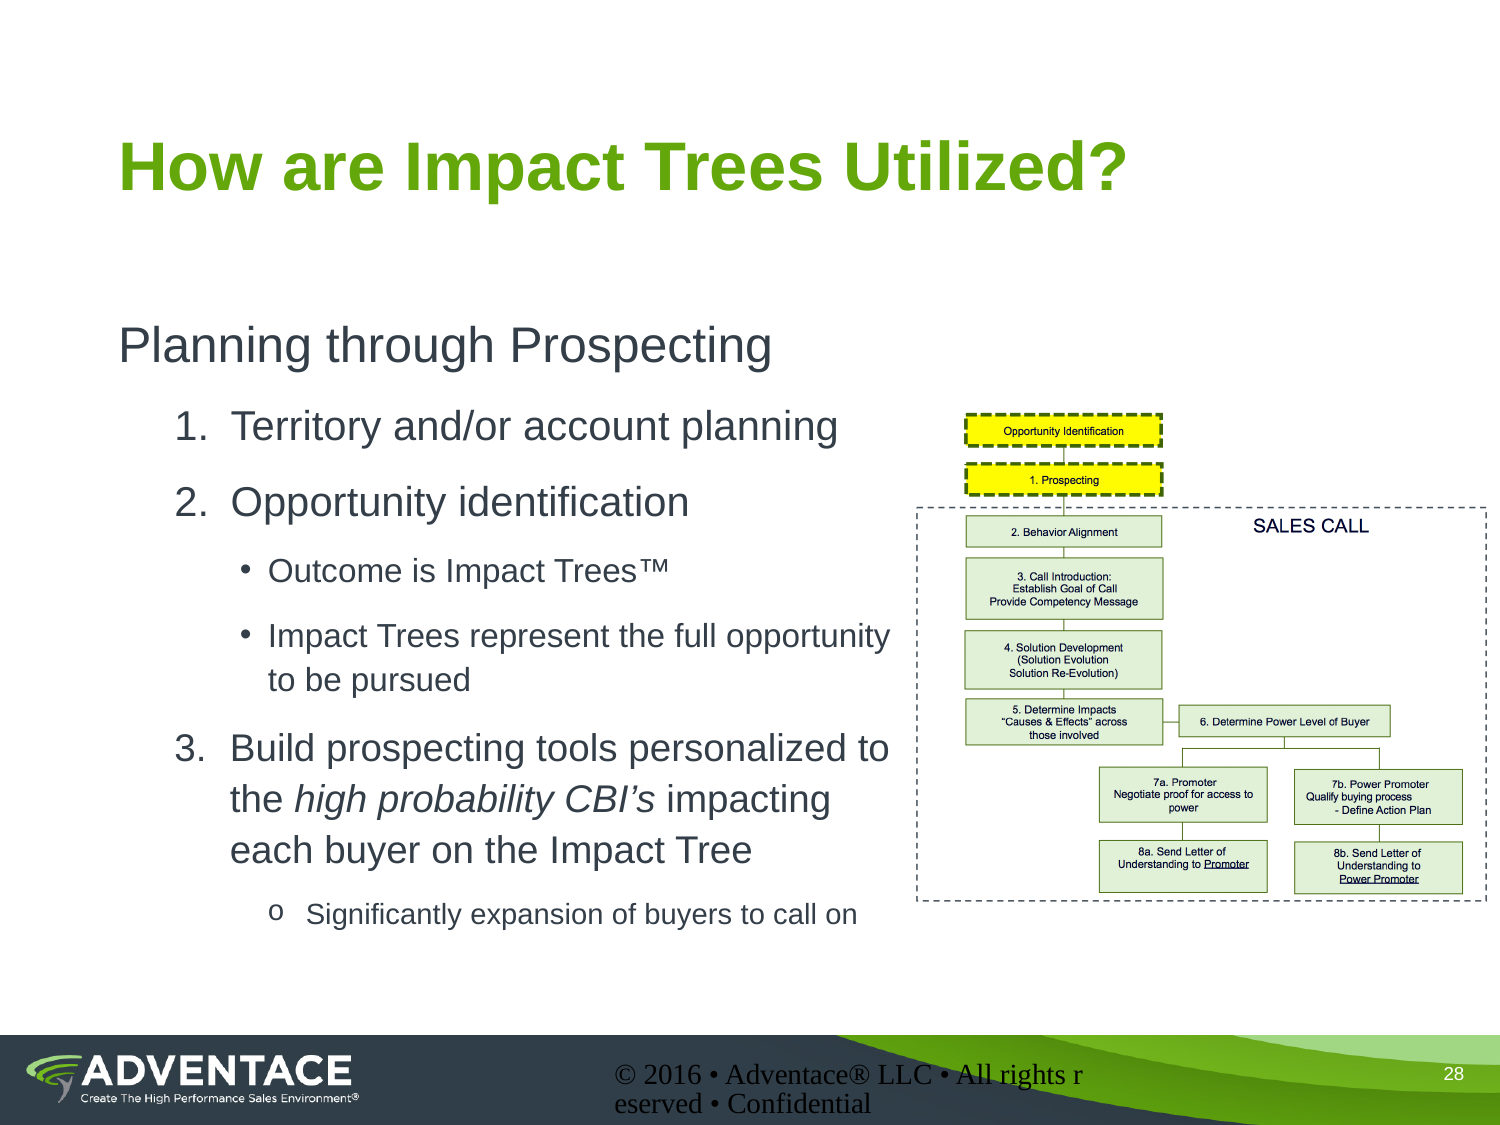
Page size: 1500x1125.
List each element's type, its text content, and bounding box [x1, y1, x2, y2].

footer © 2016 • Adventace® LLC • All rights reserved • Confidential [599, 1042, 1106, 1103]
picture [0, 0, 1500, 1125]
title How are Impact Trees Utilized? [103, 59, 1397, 278]
list Planning through Prospecting Territory and/or account planning Opportunity identification Outcome is Impact Trees™ Impact Trees represent the full opportunity to be pursued Build prospecting tools personalized to the high probability CBI’s impacting each buyer on the Impact Tree Significantly expansion of buyers to call on [103, 299, 916, 1014]
slide_number 28 [1142, 1042, 1480, 1103]
